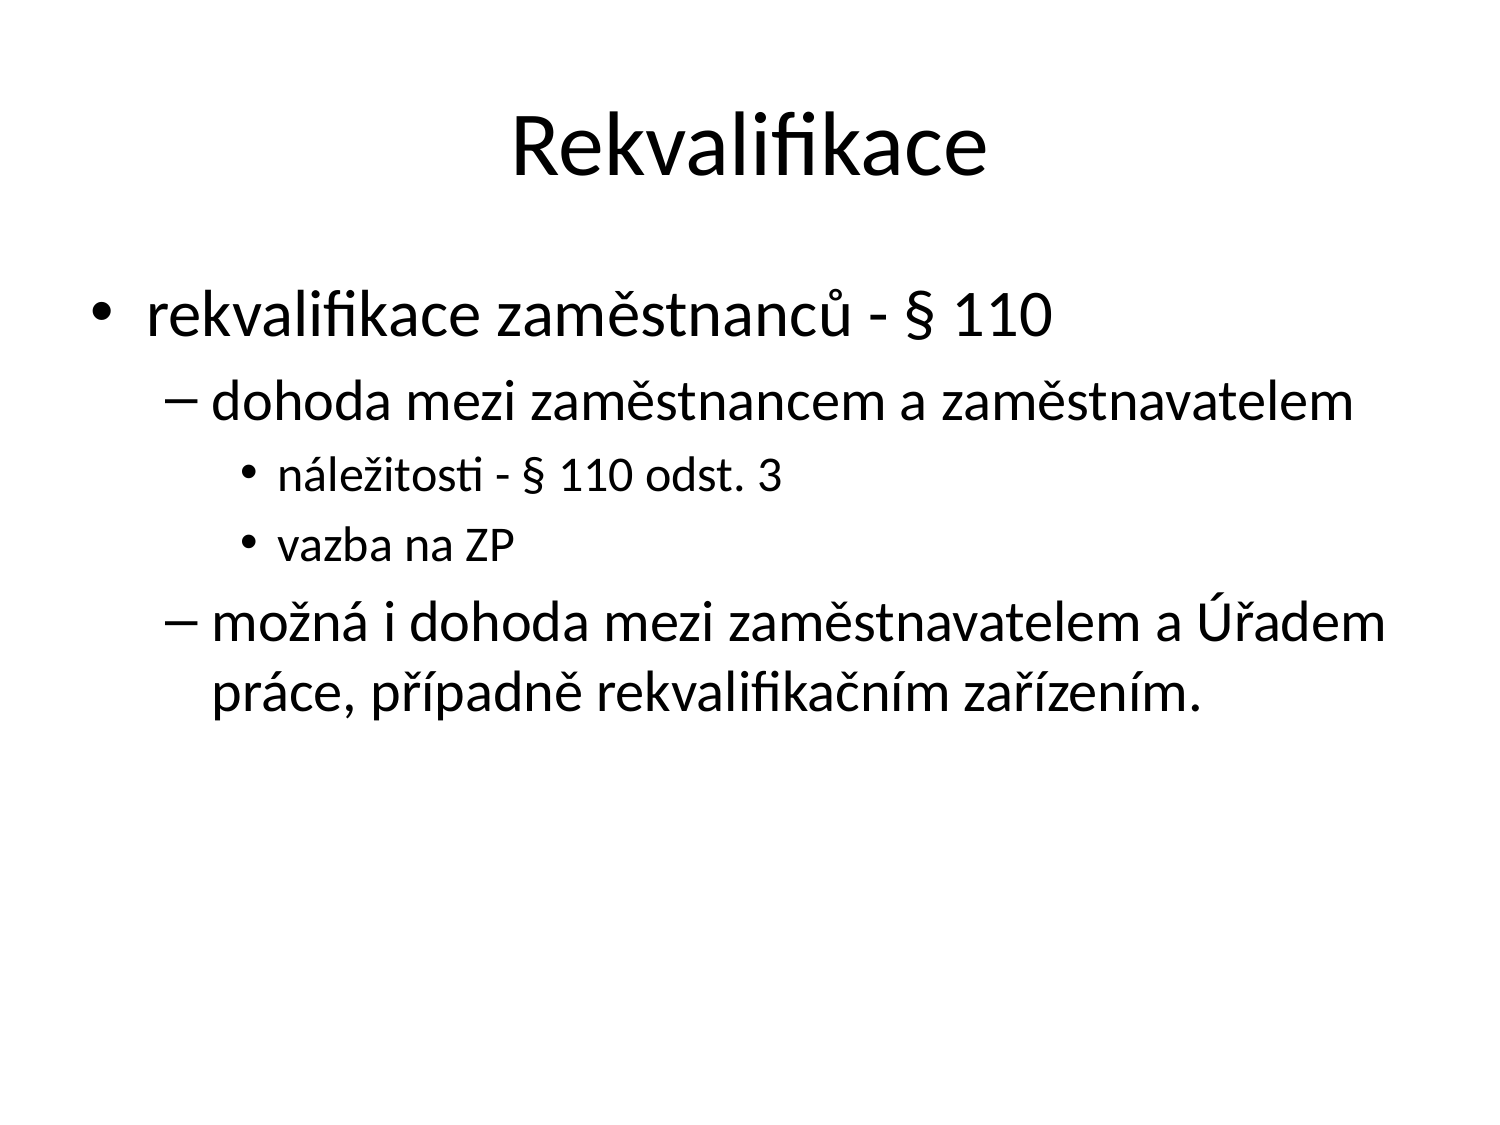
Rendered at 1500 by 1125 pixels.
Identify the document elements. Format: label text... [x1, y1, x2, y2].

list rekvalifikace zaměstnanců - § 110 dohoda mezi zaměstnancem a zaměstnavatelem náležitosti - § 110 odst. 3 vazba na ZP možná i dohoda mezi zaměstnavatelem a Úřadem práce, případně rekvalifikačním zařízením. [75, 262, 1425, 1005]
title Rekvalifikace [75, 45, 1425, 233]
